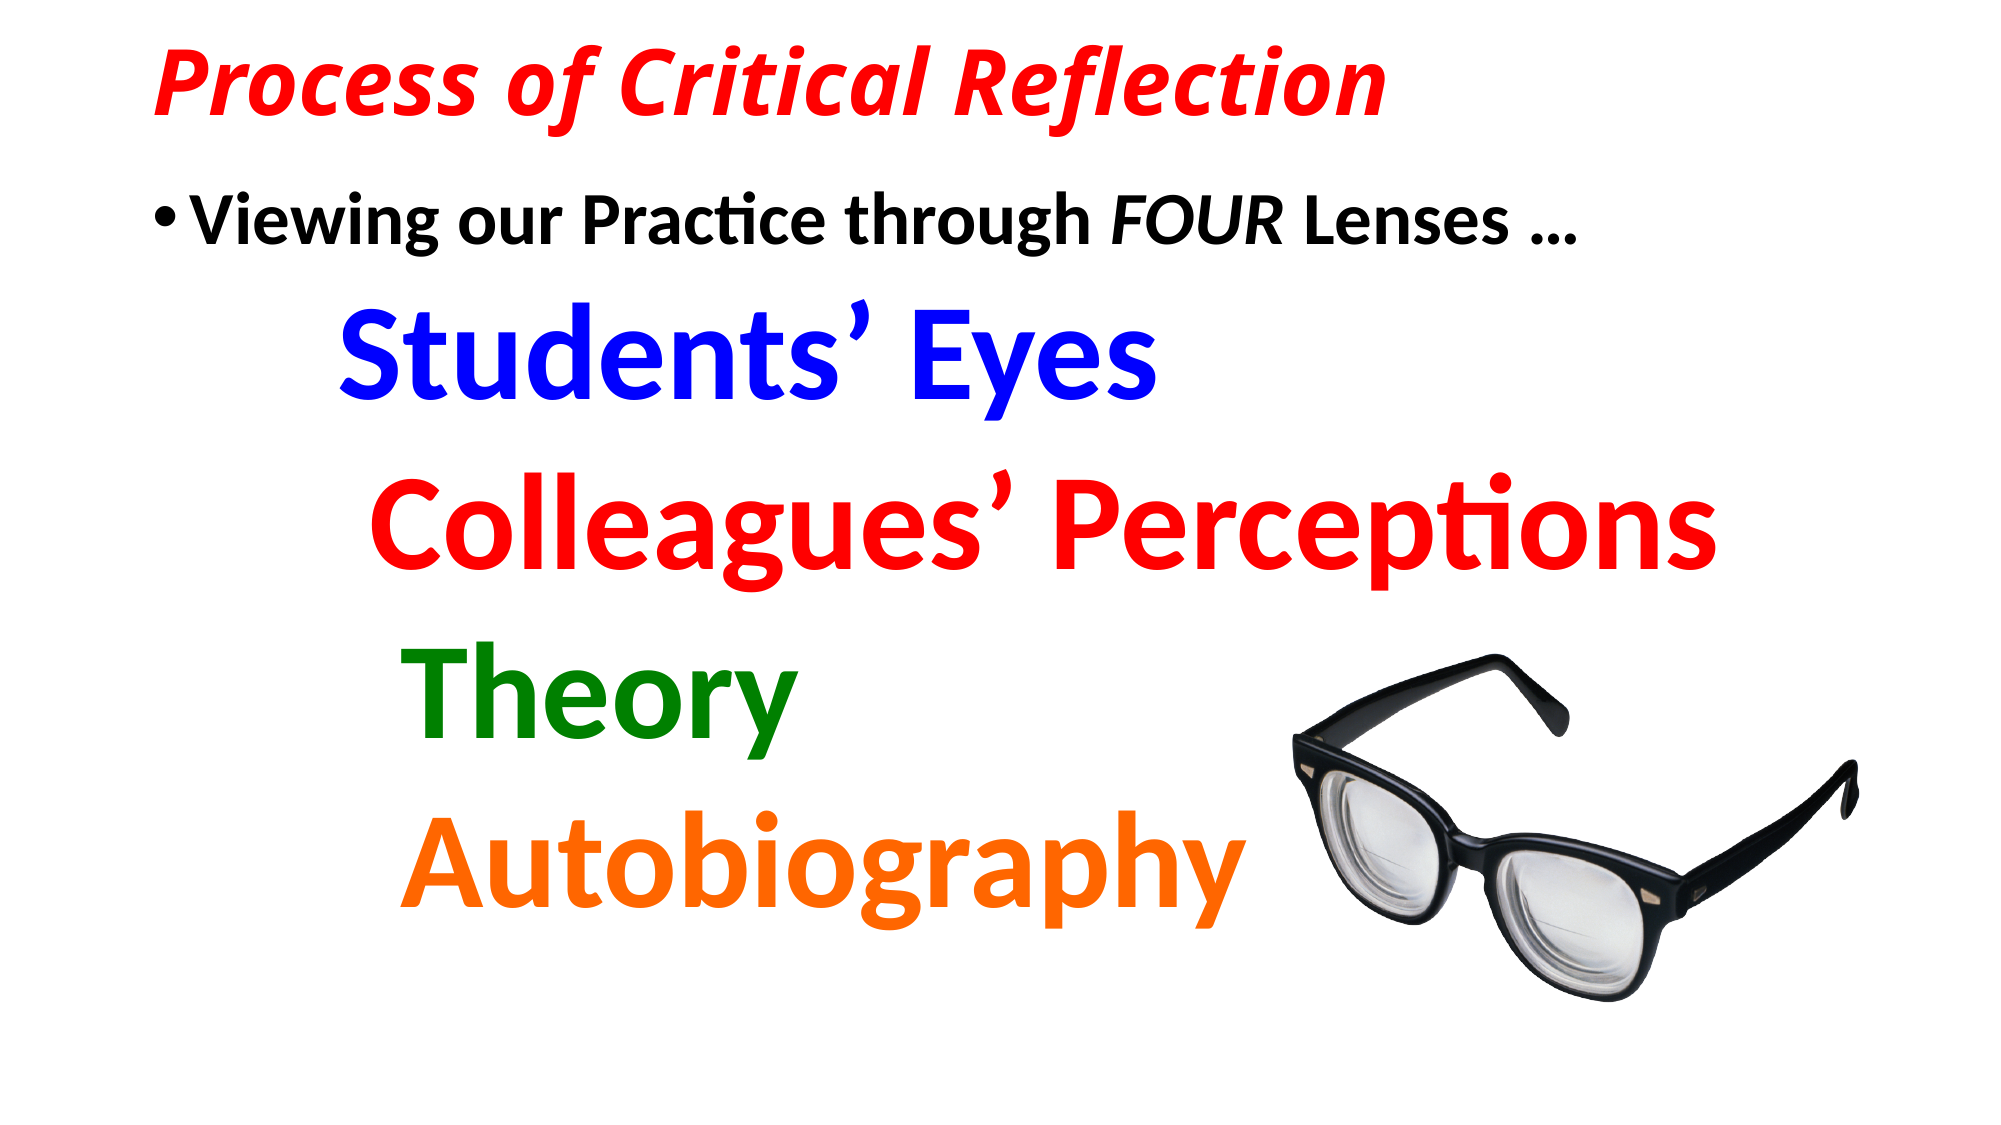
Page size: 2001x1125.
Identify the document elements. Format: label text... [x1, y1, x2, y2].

picture [1286, 648, 1863, 1009]
list Viewing our Practice through FOUR Lenses … Students’ Eyes Colleagues’ Perceptions Theory Autobiography [137, 171, 1863, 1125]
title Process of Critical Reflection [137, 0, 1863, 171]
